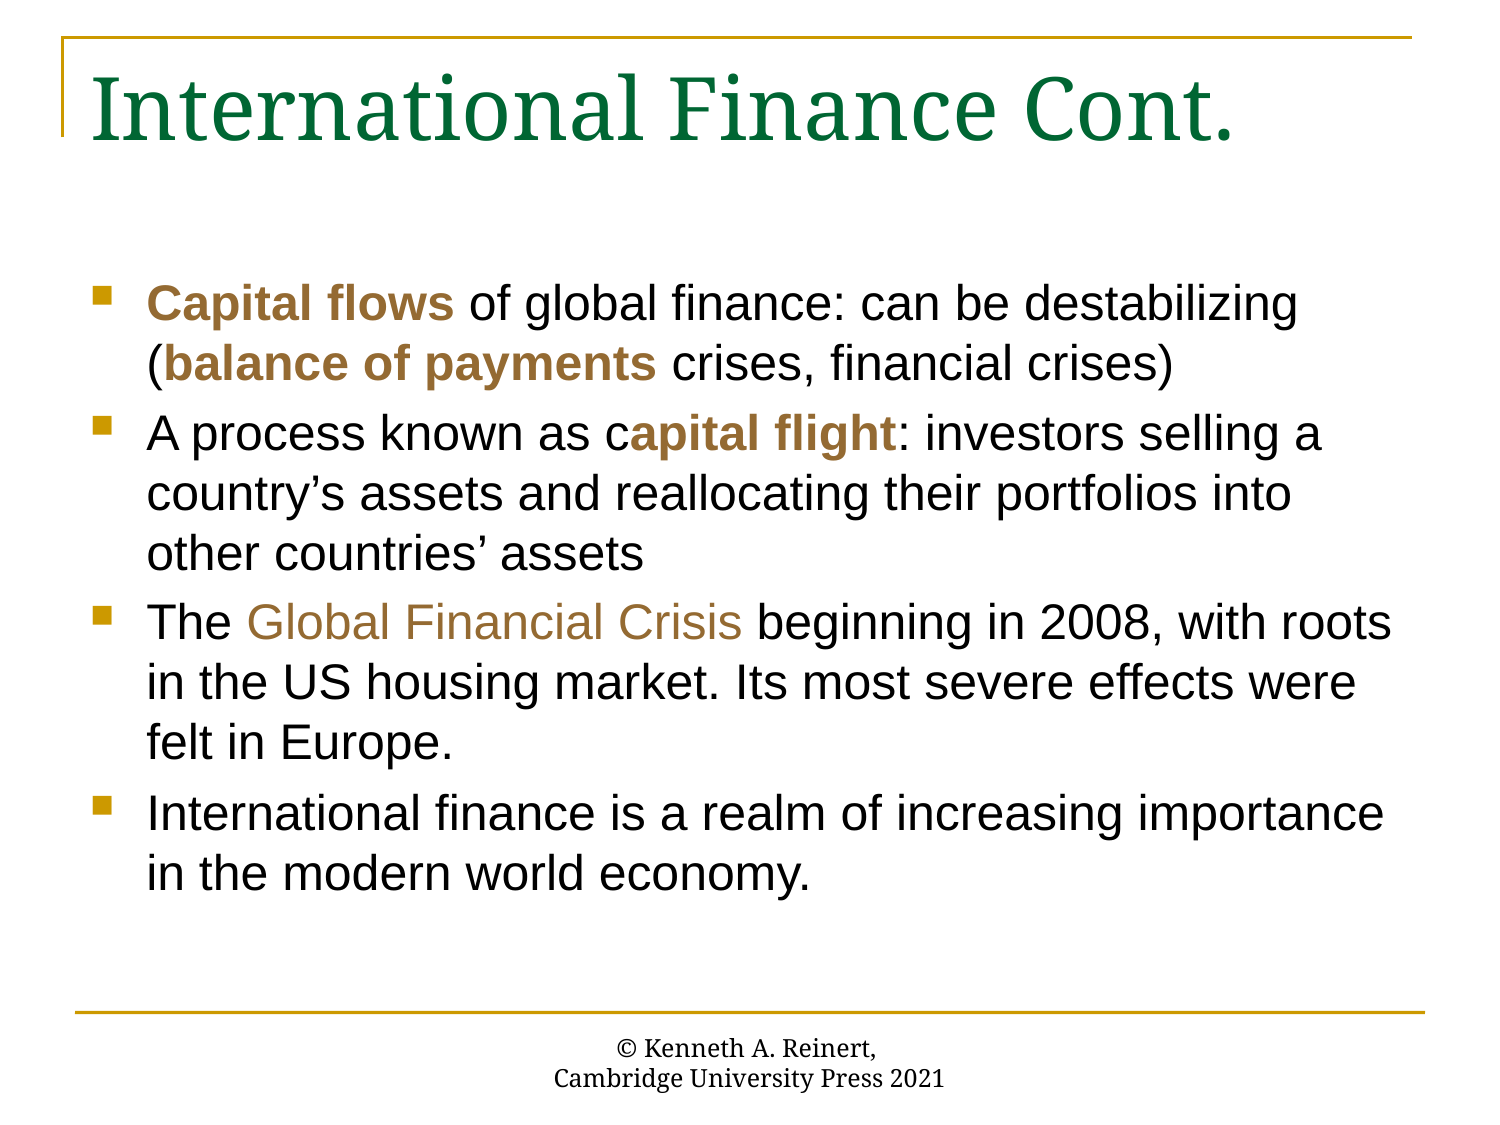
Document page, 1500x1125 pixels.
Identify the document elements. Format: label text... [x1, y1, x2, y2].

title International Finance Cont. [74, 45, 1426, 233]
list Capital flows of global finance: can be destabilizing (balance of payments crises, financial crises) A process known as capital flight: investors selling a country’s assets and reallocating their portfolios into other countries’ assets The Global Financial Crisis beginning in 2008, with roots in the US housing market. Its most severe effects were felt in Europe. International finance is a realm of increasing importance in the modern world economy. [74, 262, 1426, 1006]
footer © Kenneth A. Reinert, Cambridge University Press 2021 [512, 1024, 988, 1101]
